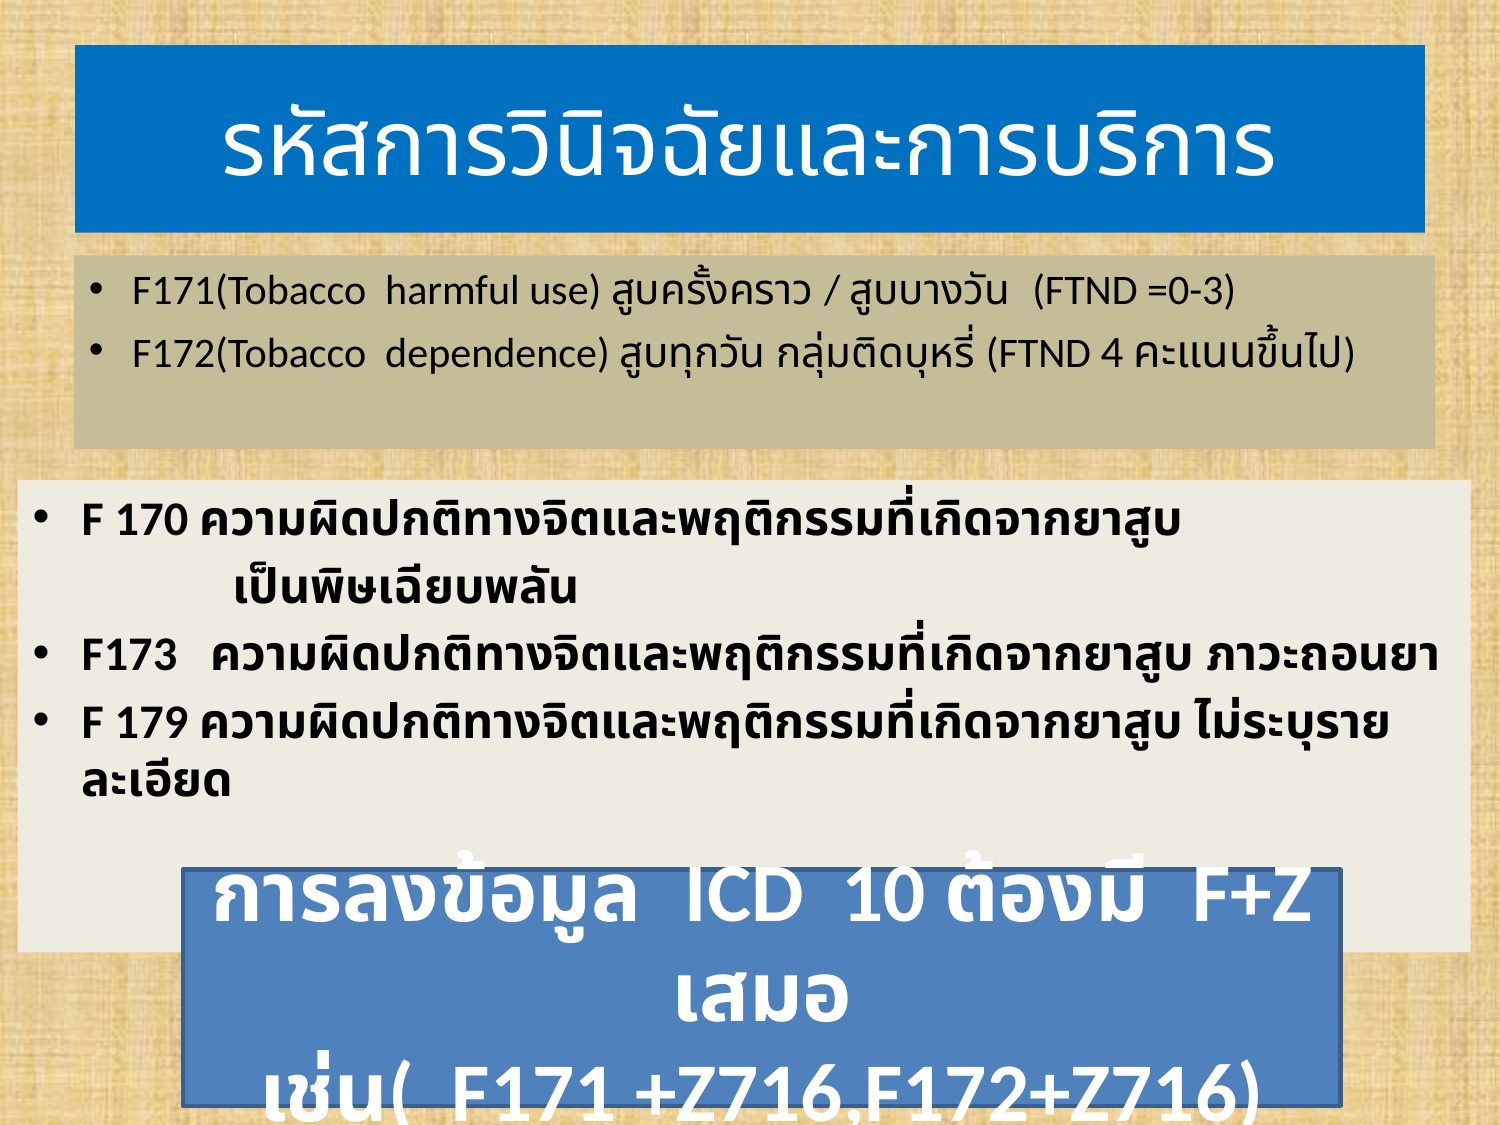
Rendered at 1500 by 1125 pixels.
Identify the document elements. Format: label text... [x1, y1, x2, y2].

title รหัสการวินิจฉัยและการบริการ [75, 45, 1425, 233]
picture [0, 0, 1500, 1125]
list F171(Tobacco harmful use) สูบครั้งคราว / สูบบางวัน (FTND =0-3) F172(Tobacco dependence) สูบทุกวัน กลุ่มติดบุหรี่ (FTND 4 คะแนนขึ้นไป) [73, 255, 1436, 449]
text_box F 170 ความผิดปกติทางจิตและพฤติกรรมที่เกิดจากยาสูบ เป็นพิษเฉียบพลัน F173 ความผิดปกติทางจิตและพฤติกรรมที่เกิดจากยาสูบ ภาวะถอนยา F 179 ความผิดปกติทางจิตและพฤติกรรมที่เกิดจากยาสูบ ไม่ระบุรายละเอียด [17, 479, 1471, 953]
text_box การลงข้อมูล ICD 10 ต้องมี F+Z เสมอ เช่น( F171 +Z716,F172+Z716) [181, 867, 1343, 1108]
